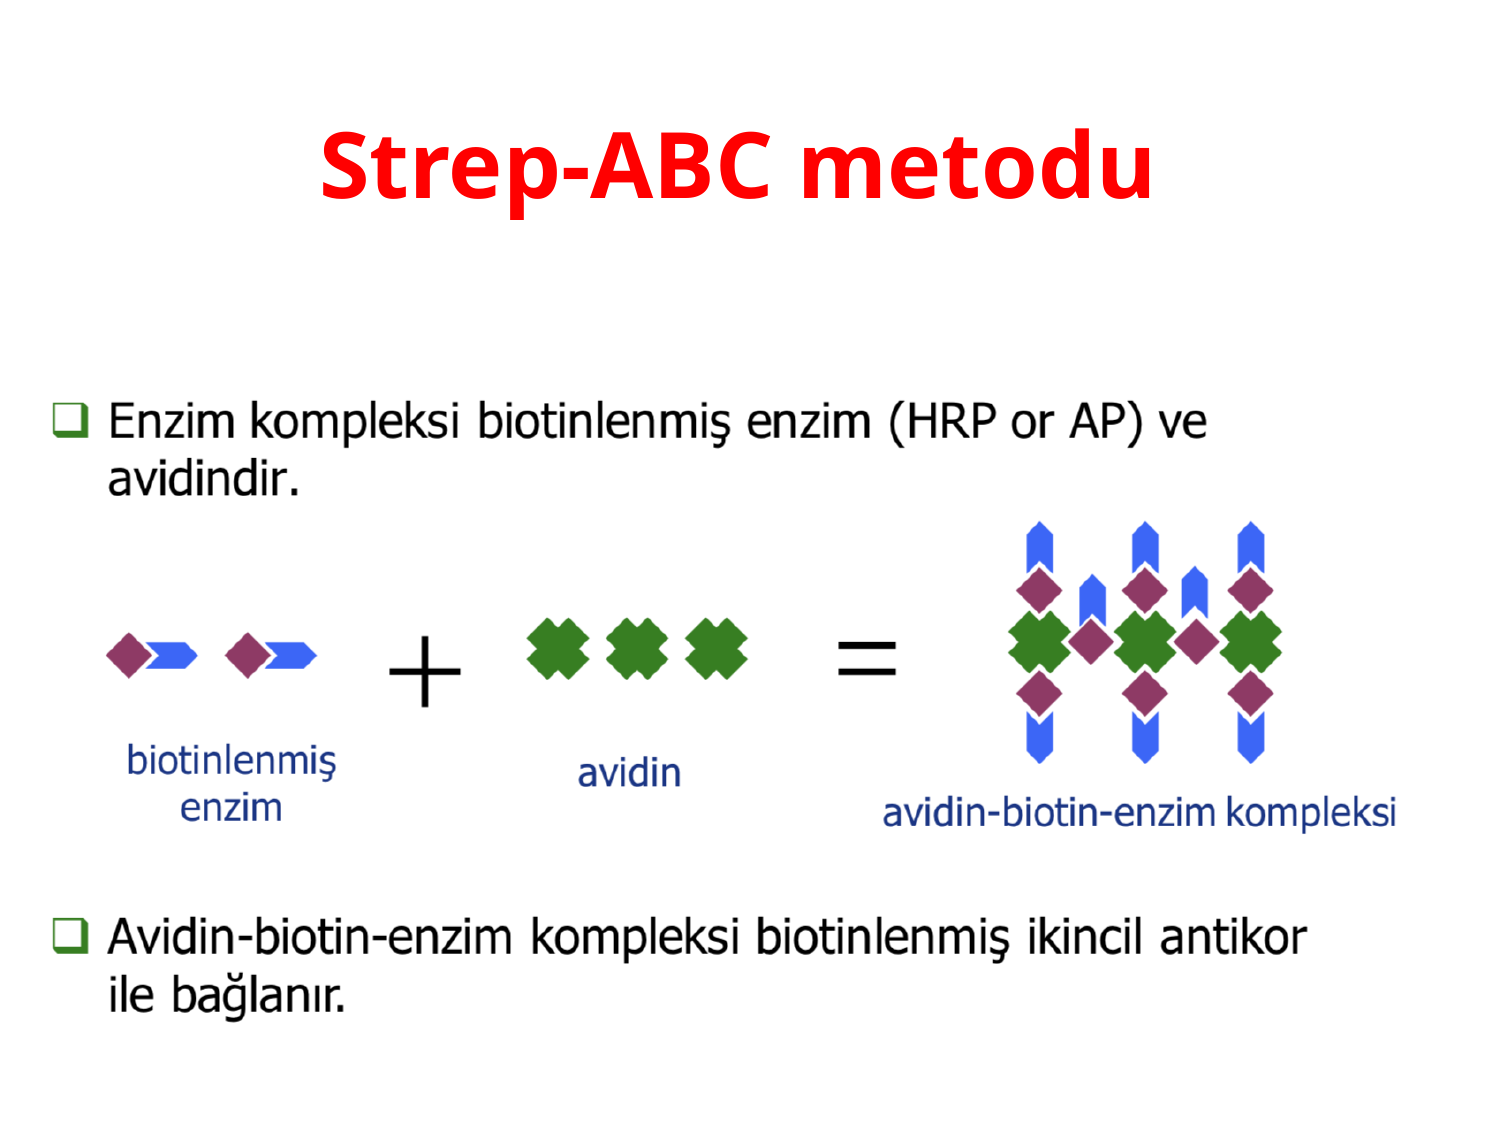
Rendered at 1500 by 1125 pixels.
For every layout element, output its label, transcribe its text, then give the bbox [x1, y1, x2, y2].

title Strep-ABC metodu [103, 59, 1397, 278]
picture [0, 358, 1500, 1101]
